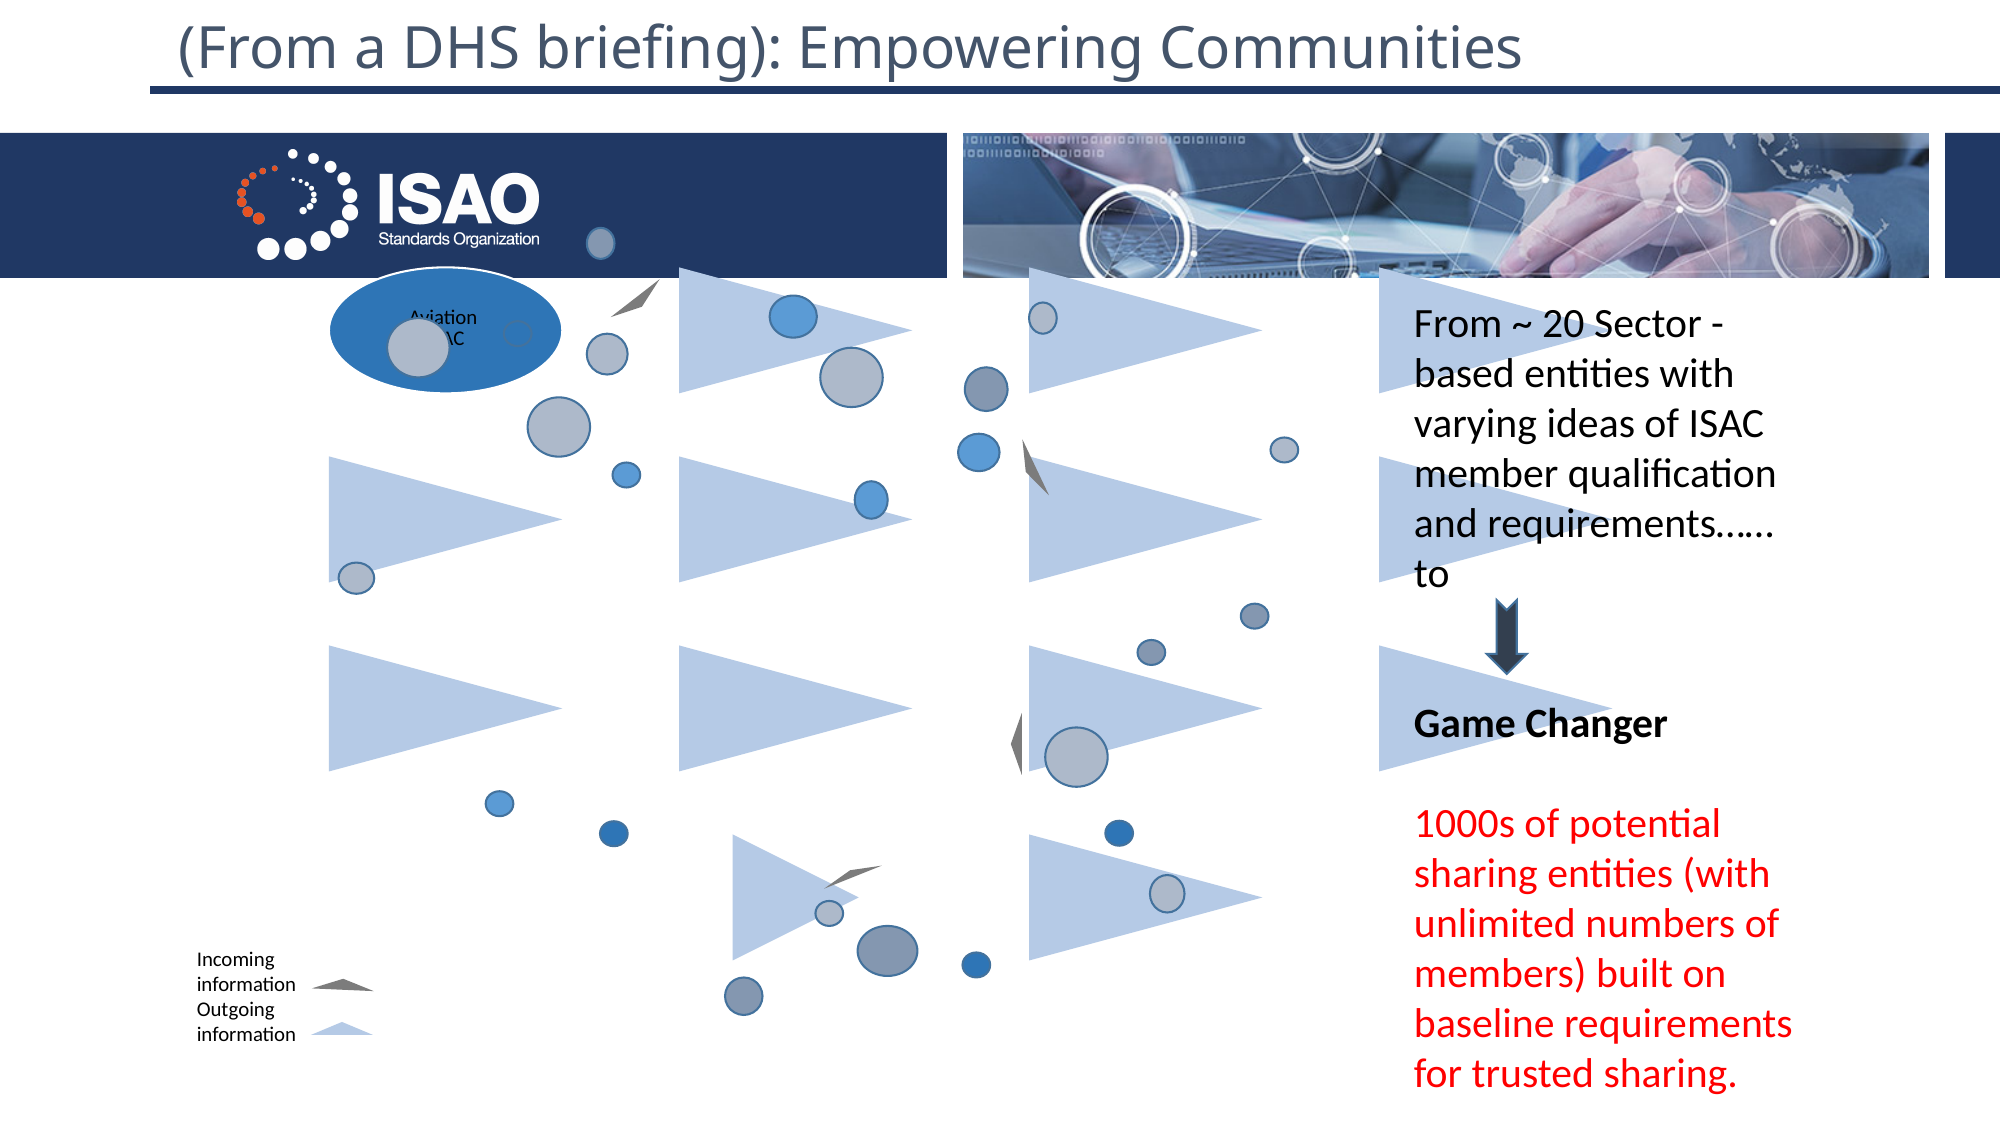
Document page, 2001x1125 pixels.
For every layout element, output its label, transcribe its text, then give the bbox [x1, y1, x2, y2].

picture [237, 149, 539, 260]
text_box From ~ 20 Sector -based entities with varying ideas of ISAC member qualification and requirements…… to Game Changer 1000s of potential sharing entities (with unlimited numbers of members) built on baseline requirements for trusted sharing. [1399, 288, 1838, 1104]
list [328, 267, 1613, 1035]
text_box [585, 226, 616, 260]
text_box Incoming information Outgoing information [182, 938, 372, 1053]
picture [963, 133, 1929, 278]
text_box (From a DHS briefing): Empowering Communities [151, 0, 1552, 101]
